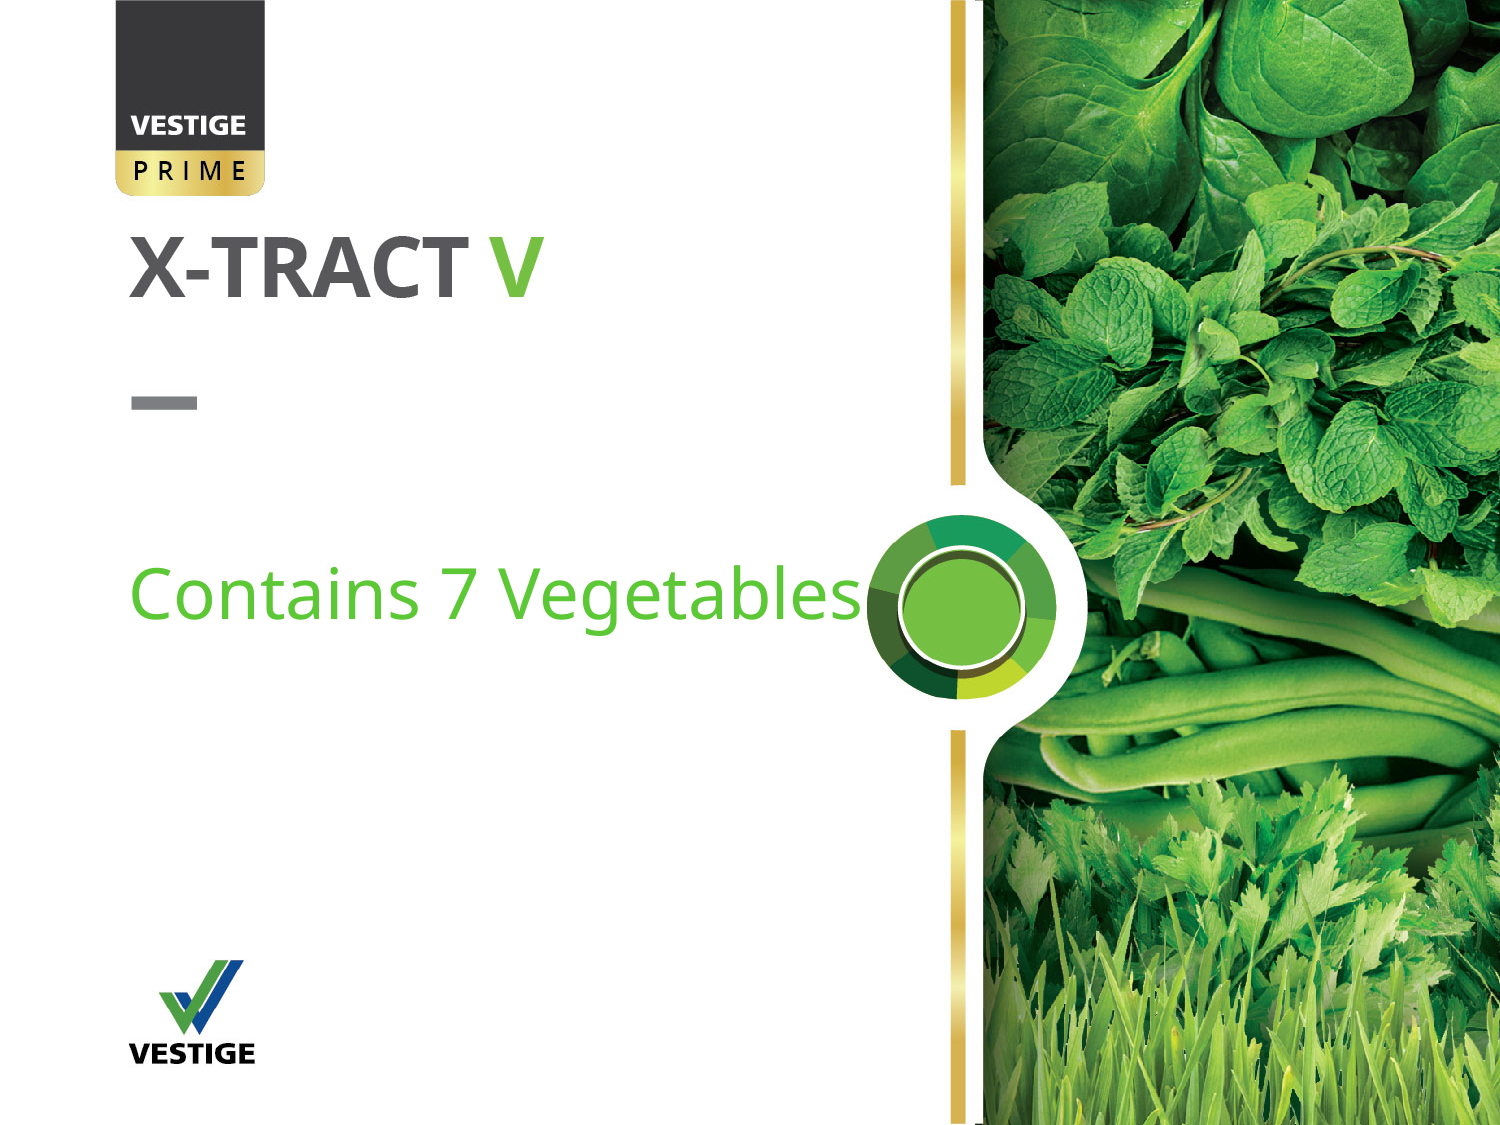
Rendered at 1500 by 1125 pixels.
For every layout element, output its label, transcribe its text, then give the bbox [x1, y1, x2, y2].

title Contains 7 Vegetables [113, 488, 894, 706]
picture [0, 0, 1500, 1125]
